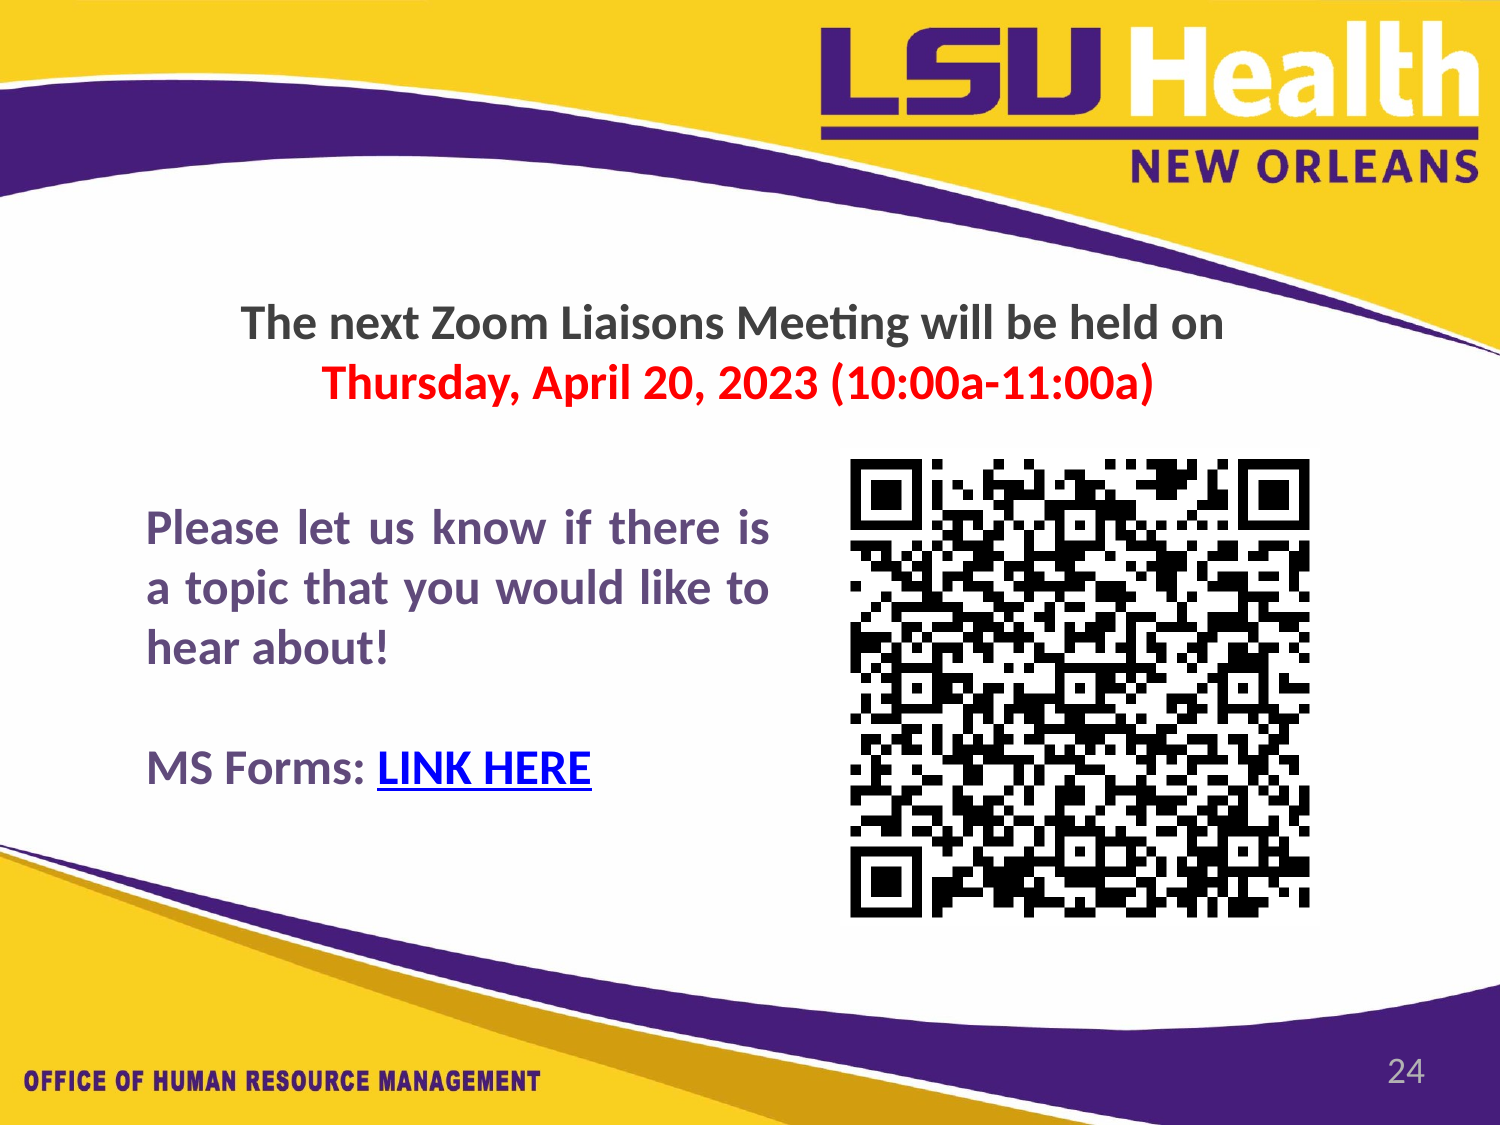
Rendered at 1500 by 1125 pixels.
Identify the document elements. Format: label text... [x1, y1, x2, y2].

text_box The next Zoom Liaisons Meeting will be held on Thursday, April 20, 2023 (10:00a-11:00a) [102, 282, 1375, 417]
text_box Please let us know if there is a topic that you would like to hear about! MS Forms: LINK HERE [130, 486, 786, 922]
picture [0, 0, 1500, 1125]
slide_number 24 [1080, 1046, 1425, 1103]
